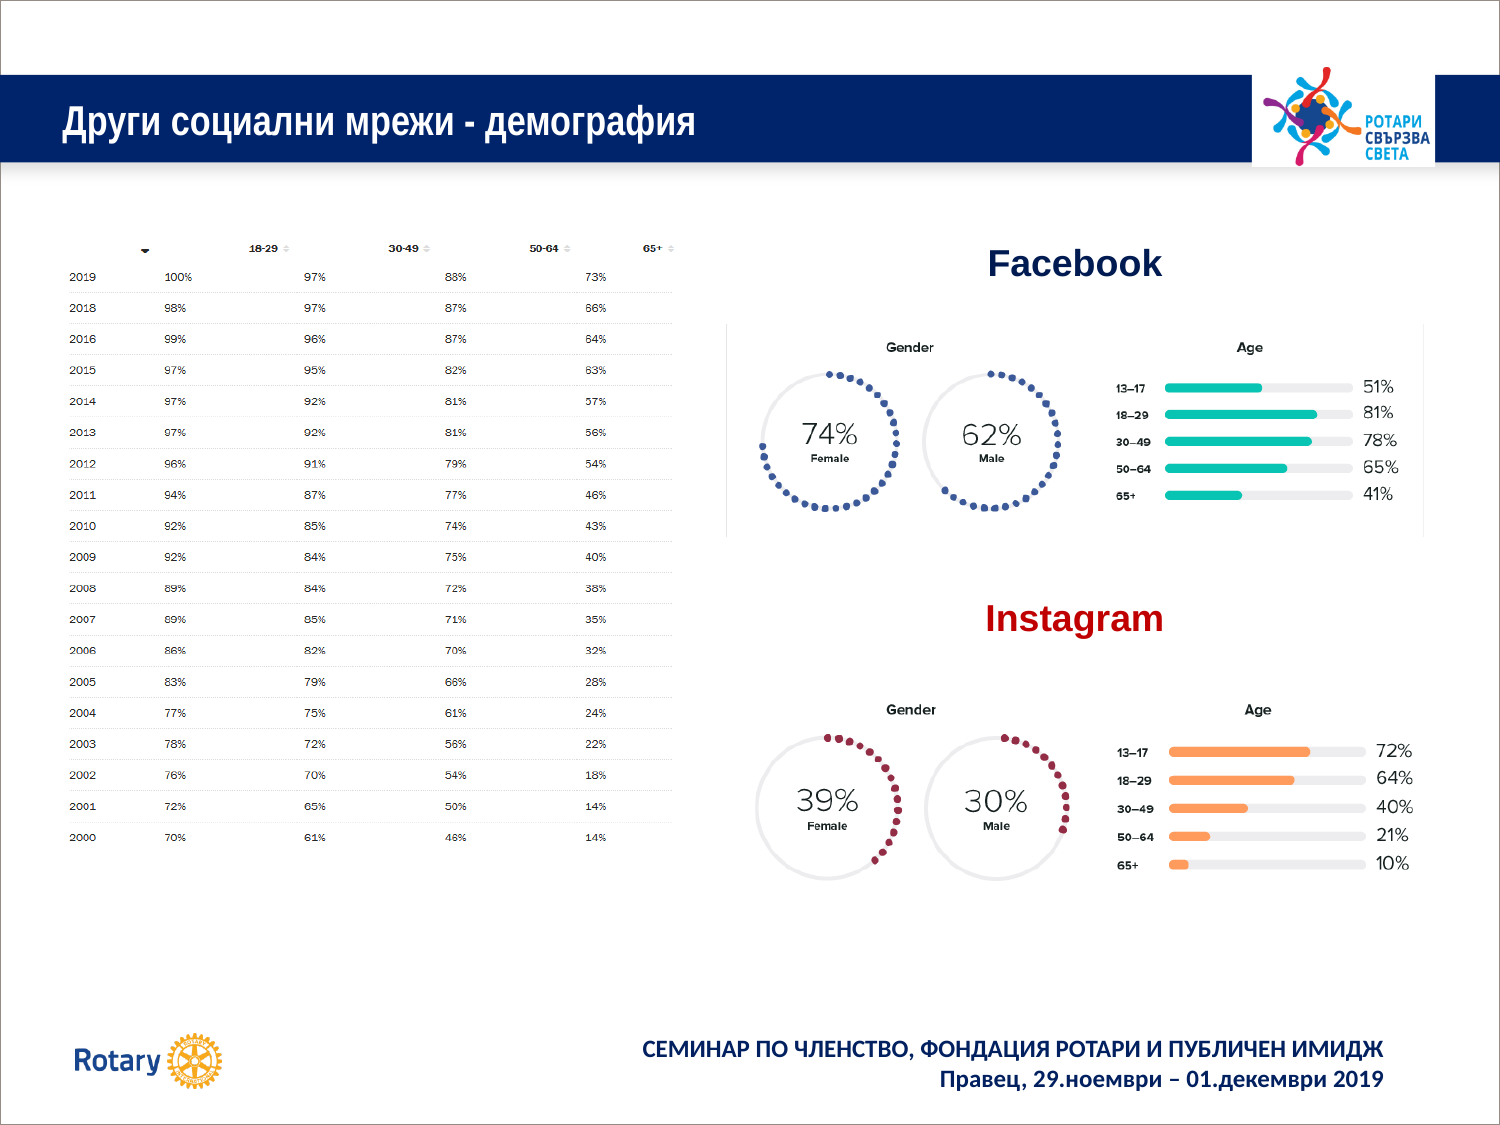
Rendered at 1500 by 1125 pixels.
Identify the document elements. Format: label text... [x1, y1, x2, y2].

picture [1251, 67, 1436, 75]
picture [75, 1033, 222, 1089]
picture [1251, 163, 1436, 167]
text_box Facebook [785, 231, 1365, 322]
text_box Instagram [785, 586, 1365, 647]
picture [52, 231, 687, 856]
picture [726, 668, 1442, 917]
title Други социални мрежи - демография [62, 75, 1500, 163]
picture [725, 323, 1424, 537]
